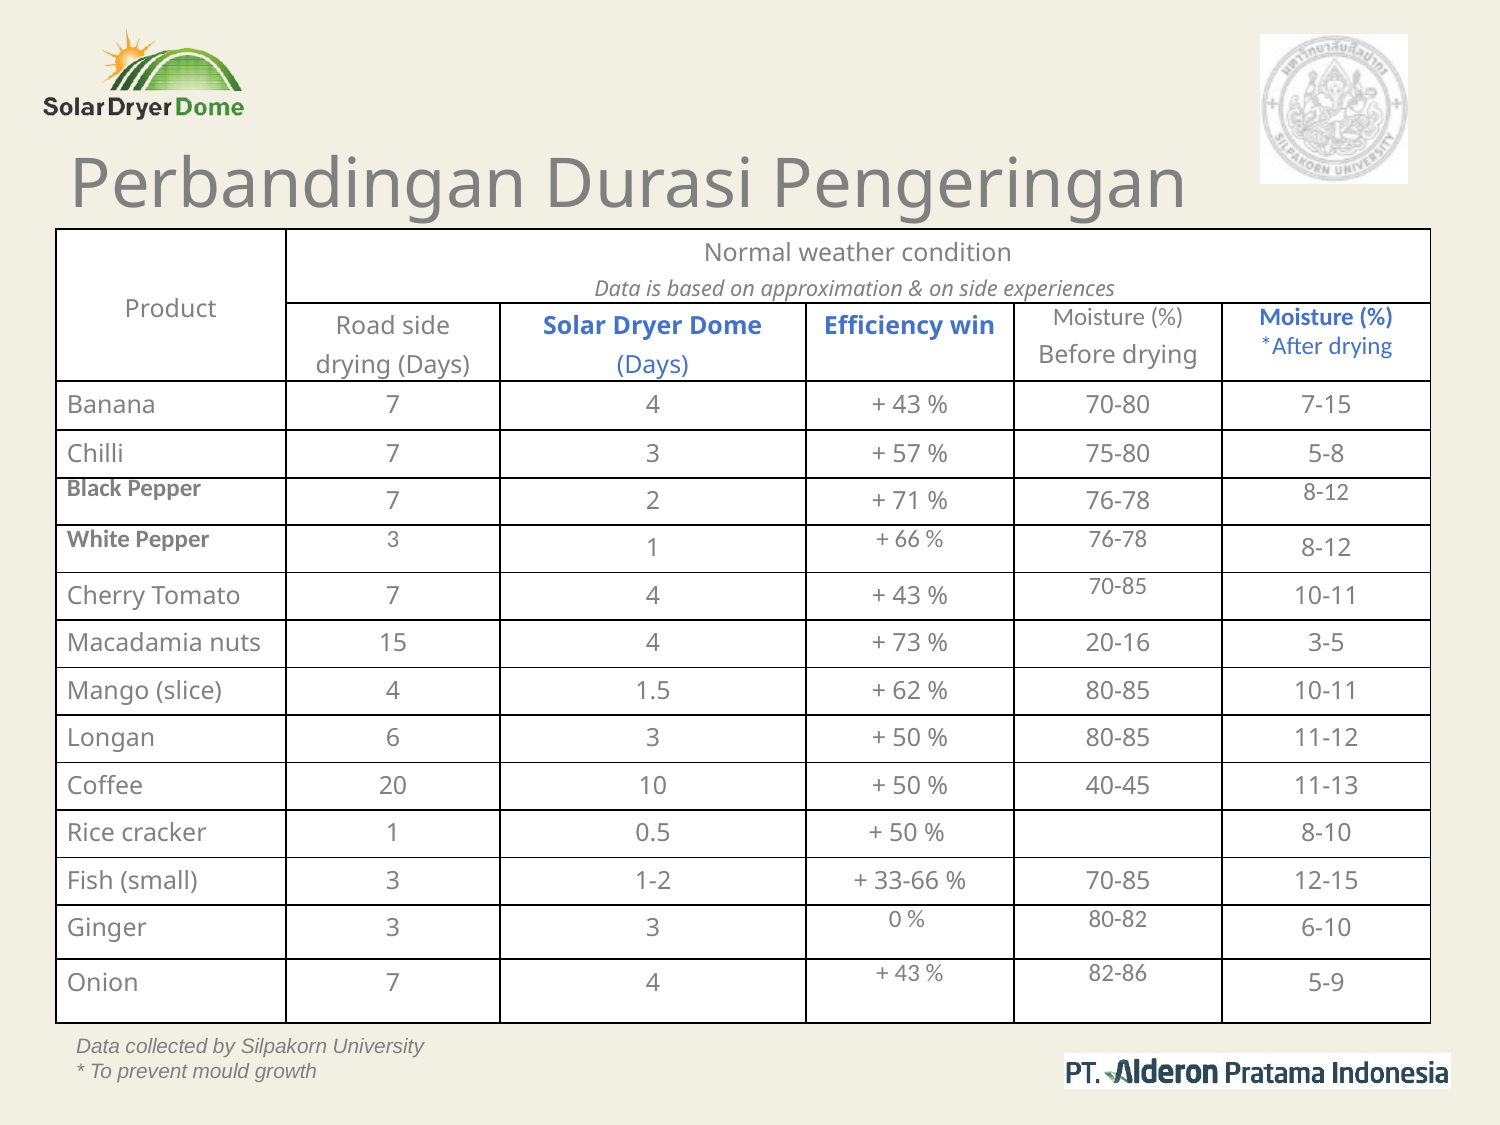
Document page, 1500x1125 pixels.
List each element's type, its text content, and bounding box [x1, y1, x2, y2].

table_cell Solar Dryer Dome (Days) [501, 304, 805, 380]
table_header Product [57, 230, 285, 380]
table_cell 6 [287, 716, 499, 762]
table_cell 3 [287, 526, 499, 572]
table_cell Coffee [57, 763, 285, 809]
table_cell 2 [501, 479, 805, 524]
table_cell Longan [57, 716, 285, 762]
table_cell 8-12 [1223, 526, 1430, 572]
table_cell 4 [501, 960, 805, 1022]
table_cell 1-2 [501, 858, 805, 904]
table_cell + 43 % [807, 382, 1013, 429]
table_cell + 66 % [807, 526, 1013, 572]
text_box Data collected by Silpakorn University * To prevent mould growth [61, 1024, 1137, 1090]
picture [1260, 34, 1408, 184]
table_cell 3 [501, 716, 805, 762]
table_cell + 57 % [807, 431, 1013, 477]
table_cell 75-80 [1015, 431, 1221, 477]
table_cell 3 [287, 858, 499, 904]
table_cell 3 [501, 906, 805, 958]
table_cell 7 [287, 573, 499, 619]
table_cell 70-80 [1015, 382, 1221, 429]
table_cell 8-10 [1223, 811, 1430, 857]
table_cell 6-10 [1223, 906, 1430, 958]
table_cell 7 [287, 479, 499, 524]
table_cell 80-85 [1015, 716, 1221, 762]
table_cell 10-11 [1223, 573, 1430, 619]
table_cell 0 % [807, 906, 1013, 958]
table_cell 70-85 [1015, 858, 1221, 904]
table_cell Onion [57, 960, 285, 1022]
table_cell + 43 % [807, 573, 1013, 619]
table_cell Banana [57, 382, 285, 429]
table_cell 4 [501, 382, 805, 429]
table_cell + 62 % [807, 668, 1013, 714]
table_cell Chilli [57, 431, 285, 477]
table_cell 3-5 [1223, 621, 1430, 667]
table_cell 3 [287, 906, 499, 958]
table_cell White Pepper [57, 526, 285, 572]
table_cell 80-82 [1015, 906, 1221, 958]
table_cell Moisture (%) Before drying [1015, 304, 1221, 380]
table_cell 11-13 [1223, 763, 1430, 809]
table_cell Black Pepper [57, 479, 285, 524]
table_cell 1 [501, 526, 805, 572]
table_cell 70-85 [1015, 573, 1221, 619]
table_cell 7 [287, 960, 499, 1022]
table_cell 10 [501, 763, 805, 809]
table_cell 7 [287, 382, 499, 429]
title Perbandingan Durasi Pengeringan [54, 109, 1297, 228]
table_cell 76-78 [1015, 526, 1221, 572]
table_header Normal weather condition Data is based on approximation & on side experiences [287, 230, 1430, 302]
table_cell 80-85 [1015, 668, 1221, 714]
table_cell 76-78 [1015, 479, 1221, 524]
table_cell Ginger [57, 906, 285, 958]
table_cell 5-8 [1223, 431, 1430, 477]
picture [1064, 1053, 1451, 1089]
table_cell 82-86 [1015, 960, 1221, 1022]
table_cell 11-12 [1223, 716, 1430, 762]
table_cell 5-9 [1223, 960, 1430, 1022]
table_cell 20-16 [1015, 621, 1221, 667]
table_cell 0.5 [501, 811, 805, 857]
table_cell 7-15 [1223, 382, 1430, 429]
table_cell + 50 % [807, 811, 1013, 857]
table_cell Rice cracker [57, 811, 285, 857]
table_cell 4 [287, 668, 499, 714]
table_cell 15 [287, 621, 499, 667]
table_cell 8-12 [1223, 479, 1430, 524]
table_cell + 43 % [807, 960, 1013, 1022]
table_cell + 50 % [807, 716, 1013, 762]
table_cell 12-15 [1223, 858, 1430, 904]
table_cell Mango (slice) [57, 668, 285, 714]
table_cell Efficiency win [807, 304, 1013, 380]
table_cell 3 [501, 431, 805, 477]
table_cell + 33-66 % [807, 858, 1013, 904]
table_cell Macadamia nuts [57, 621, 285, 667]
table_cell 4 [501, 573, 805, 619]
table_cell 4 [501, 621, 805, 667]
table_cell + 71 % [807, 479, 1013, 524]
table_cell 10-11 [1223, 668, 1430, 714]
table_cell Road side drying (Days) [287, 304, 499, 380]
table_cell 7 [287, 431, 499, 477]
picture [40, 25, 249, 123]
table_cell 20 [287, 763, 499, 809]
table_cell Moisture (%) *After drying [1223, 304, 1430, 380]
table_cell [1015, 811, 1221, 857]
table_cell + 73 % [807, 621, 1013, 667]
table_cell 40-45 [1015, 763, 1221, 809]
table_cell Cherry Tomato [57, 573, 285, 619]
table_cell Fish (small) [57, 858, 285, 904]
table_cell + 50 % [807, 763, 1013, 809]
table_cell 1 [287, 811, 499, 857]
table_cell 1.5 [501, 668, 805, 714]
